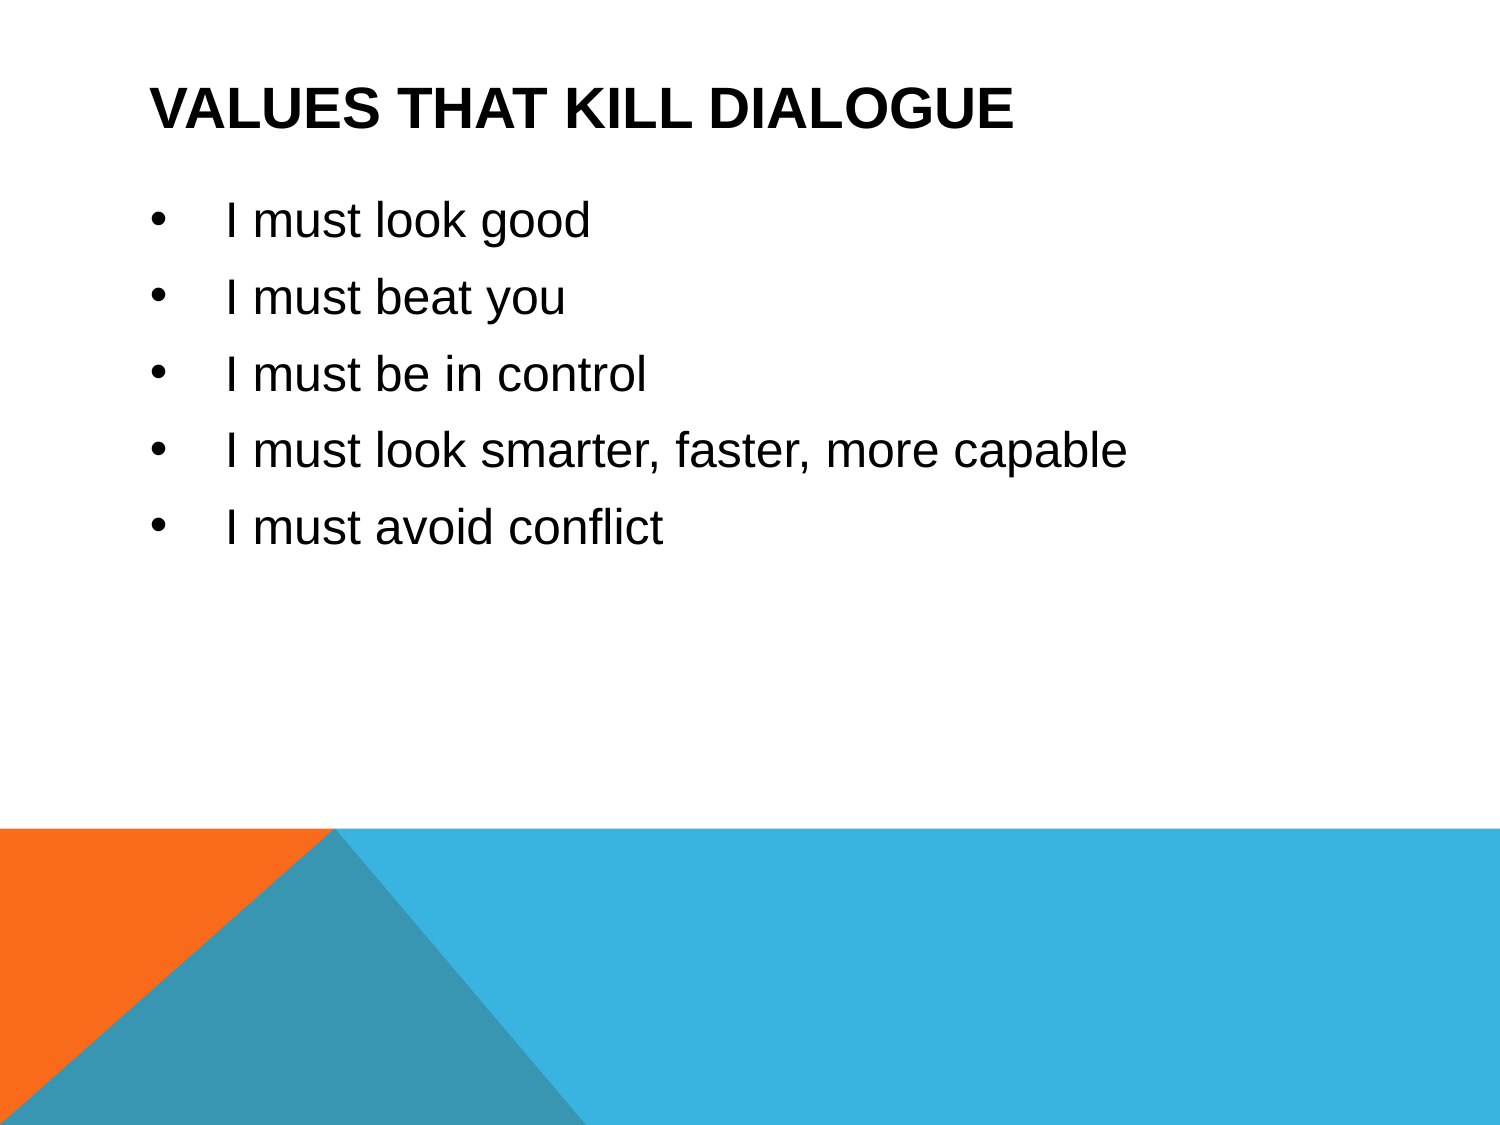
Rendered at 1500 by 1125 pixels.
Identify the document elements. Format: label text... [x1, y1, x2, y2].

list I must look good I must beat you I must be in control I must look smarter, faster, more capable I must avoid conflict [134, 180, 1369, 768]
title Values that Kill Dialogue [134, 59, 1369, 150]
